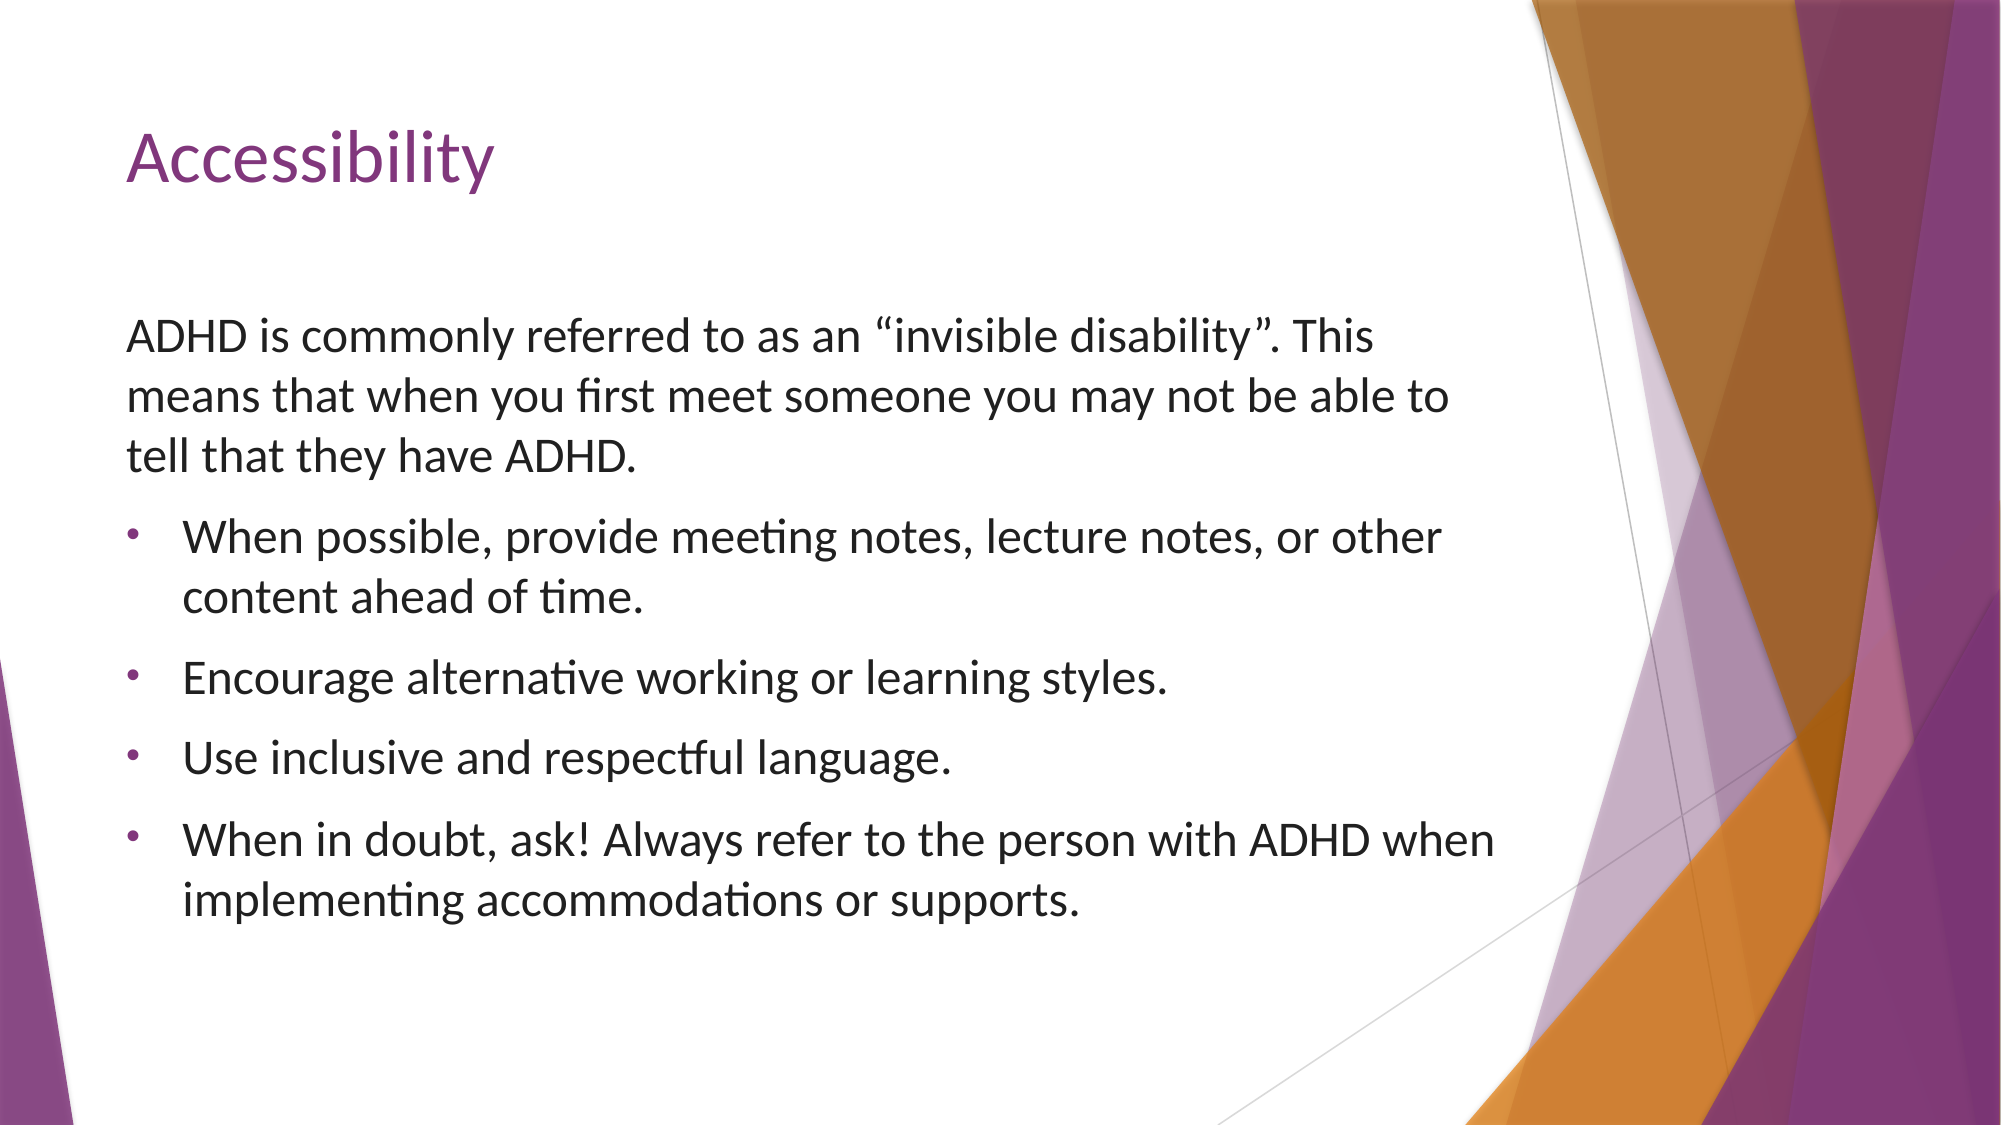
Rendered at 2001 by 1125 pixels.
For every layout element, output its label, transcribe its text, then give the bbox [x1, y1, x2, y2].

list ADHD is commonly referred to as an “invisible disability”. This means that when you first meet someone you may not be able to tell that they have ADHD. When possible, provide meeting notes, lecture notes, or other content ahead of time. Encourage alternative working or learning styles. Use inclusive and respectful language. When in doubt, ask! Always refer to the person with ADHD when implementing accommodations or supports. [111, 295, 1522, 932]
title Accessibility [111, 99, 1522, 295]
